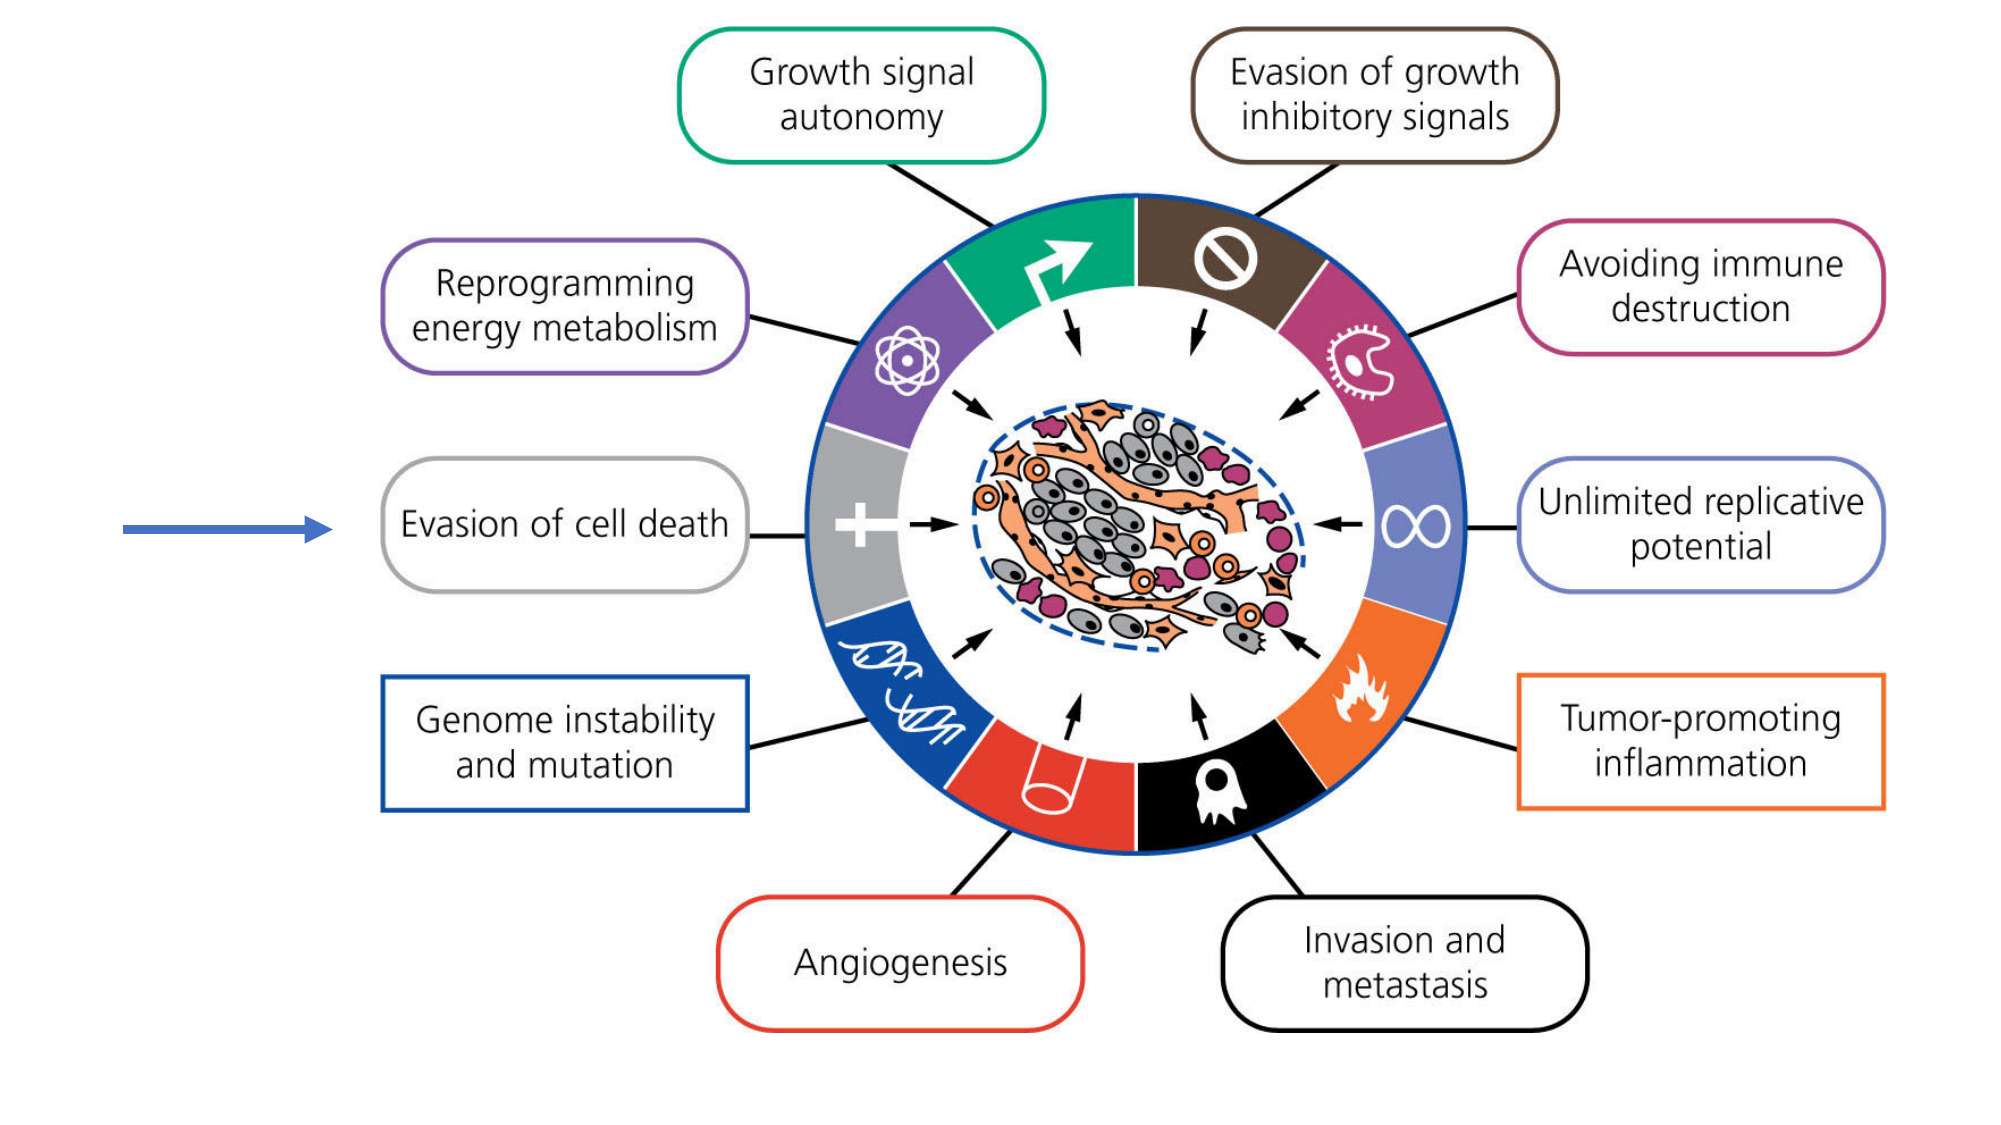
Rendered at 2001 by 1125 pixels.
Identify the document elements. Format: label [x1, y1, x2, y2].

picture [380, 26, 1887, 1033]
